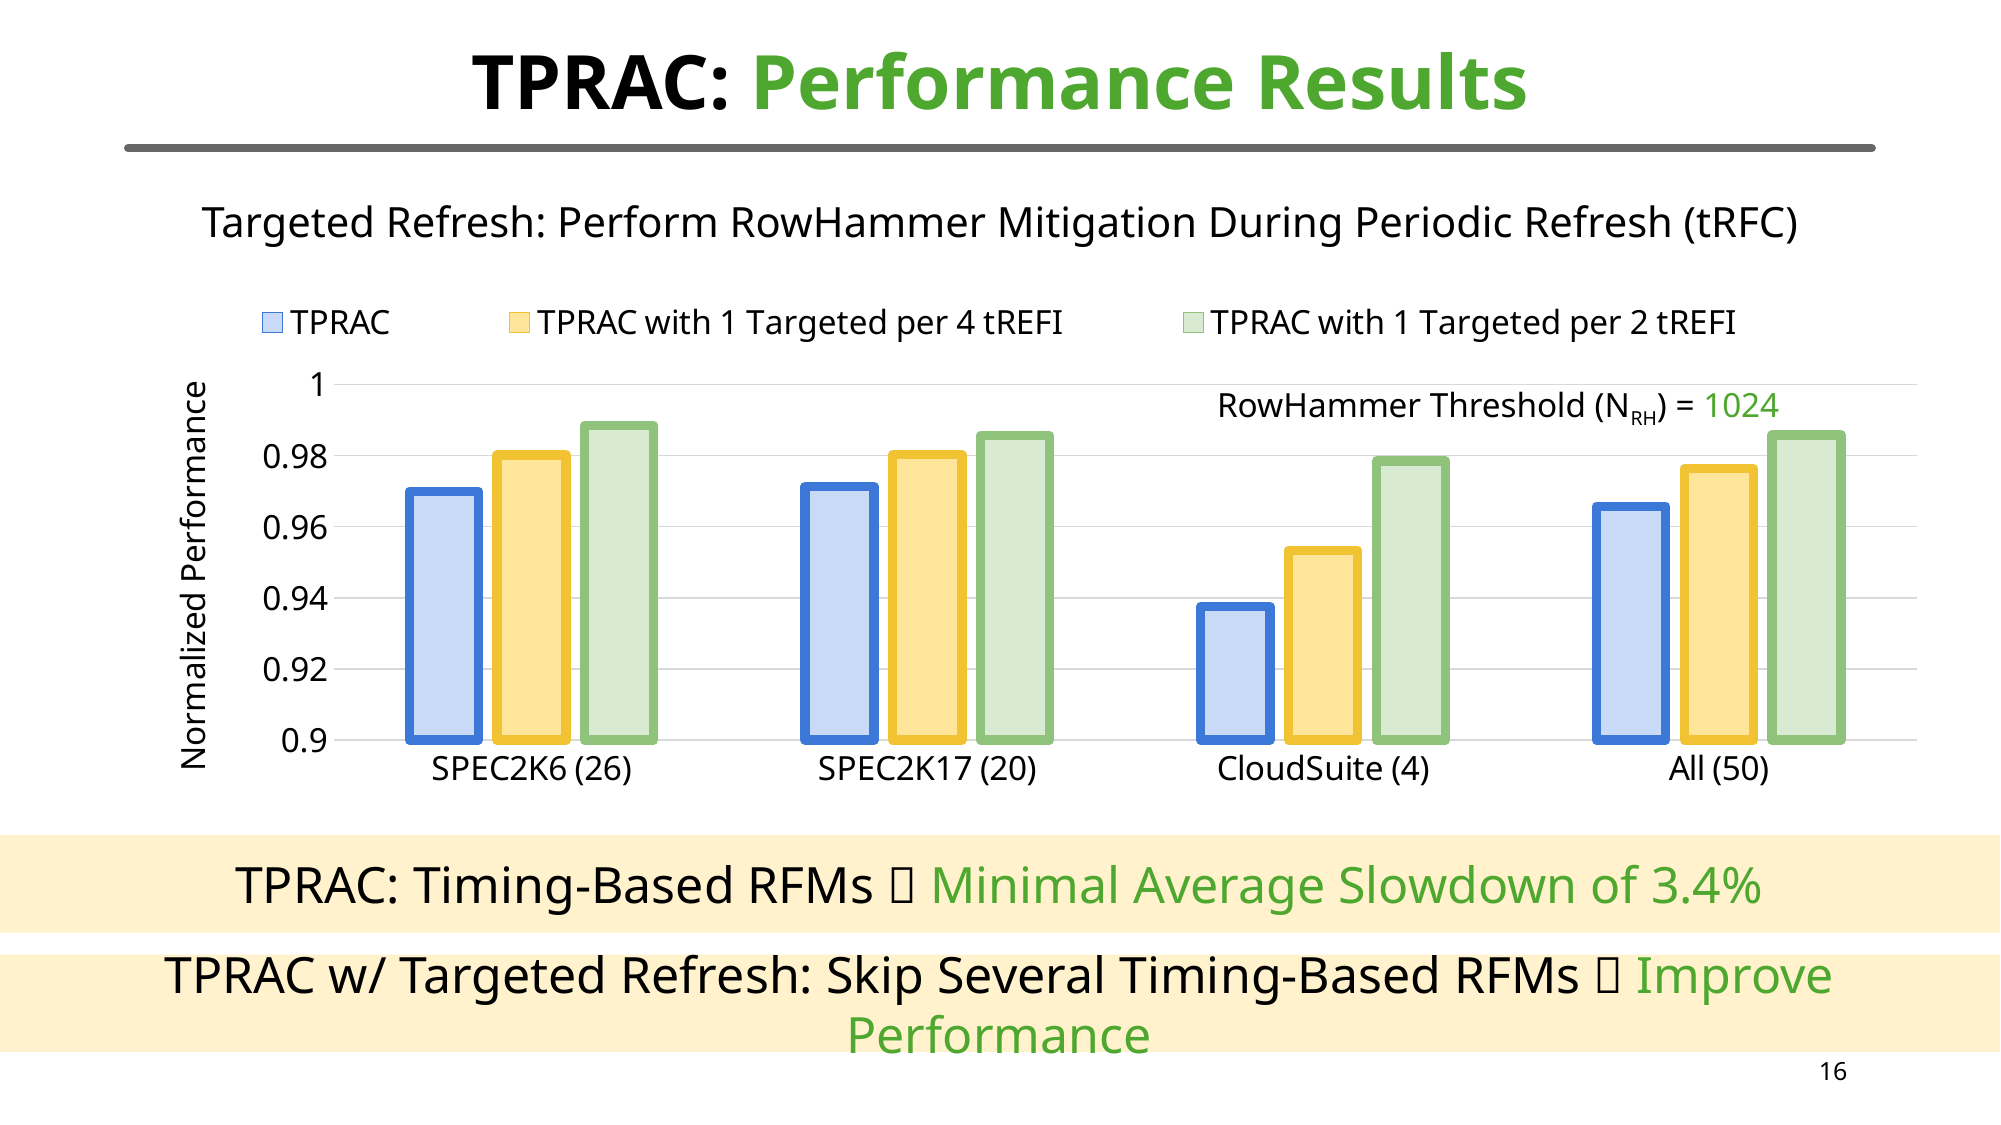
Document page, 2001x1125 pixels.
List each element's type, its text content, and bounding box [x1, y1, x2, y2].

title TPRAC: Performance Results [0, 22, 2000, 149]
slide_number 15 [1412, 1054, 1863, 1103]
chart [59, 257, 1941, 823]
text_box Targeted Refresh: Perform RowHammer Mitigation During Periodic Refresh (tRFC) [0, 188, 2000, 254]
text_box TPRAC: Timing-Based RFMs  Minimal Average Slowdown of 3.4% [0, 834, 2000, 934]
text_box TPRAC w/ Targeted Refresh: Skip Several Timing-Based RFMs  Improve Performance [0, 953, 2000, 1054]
